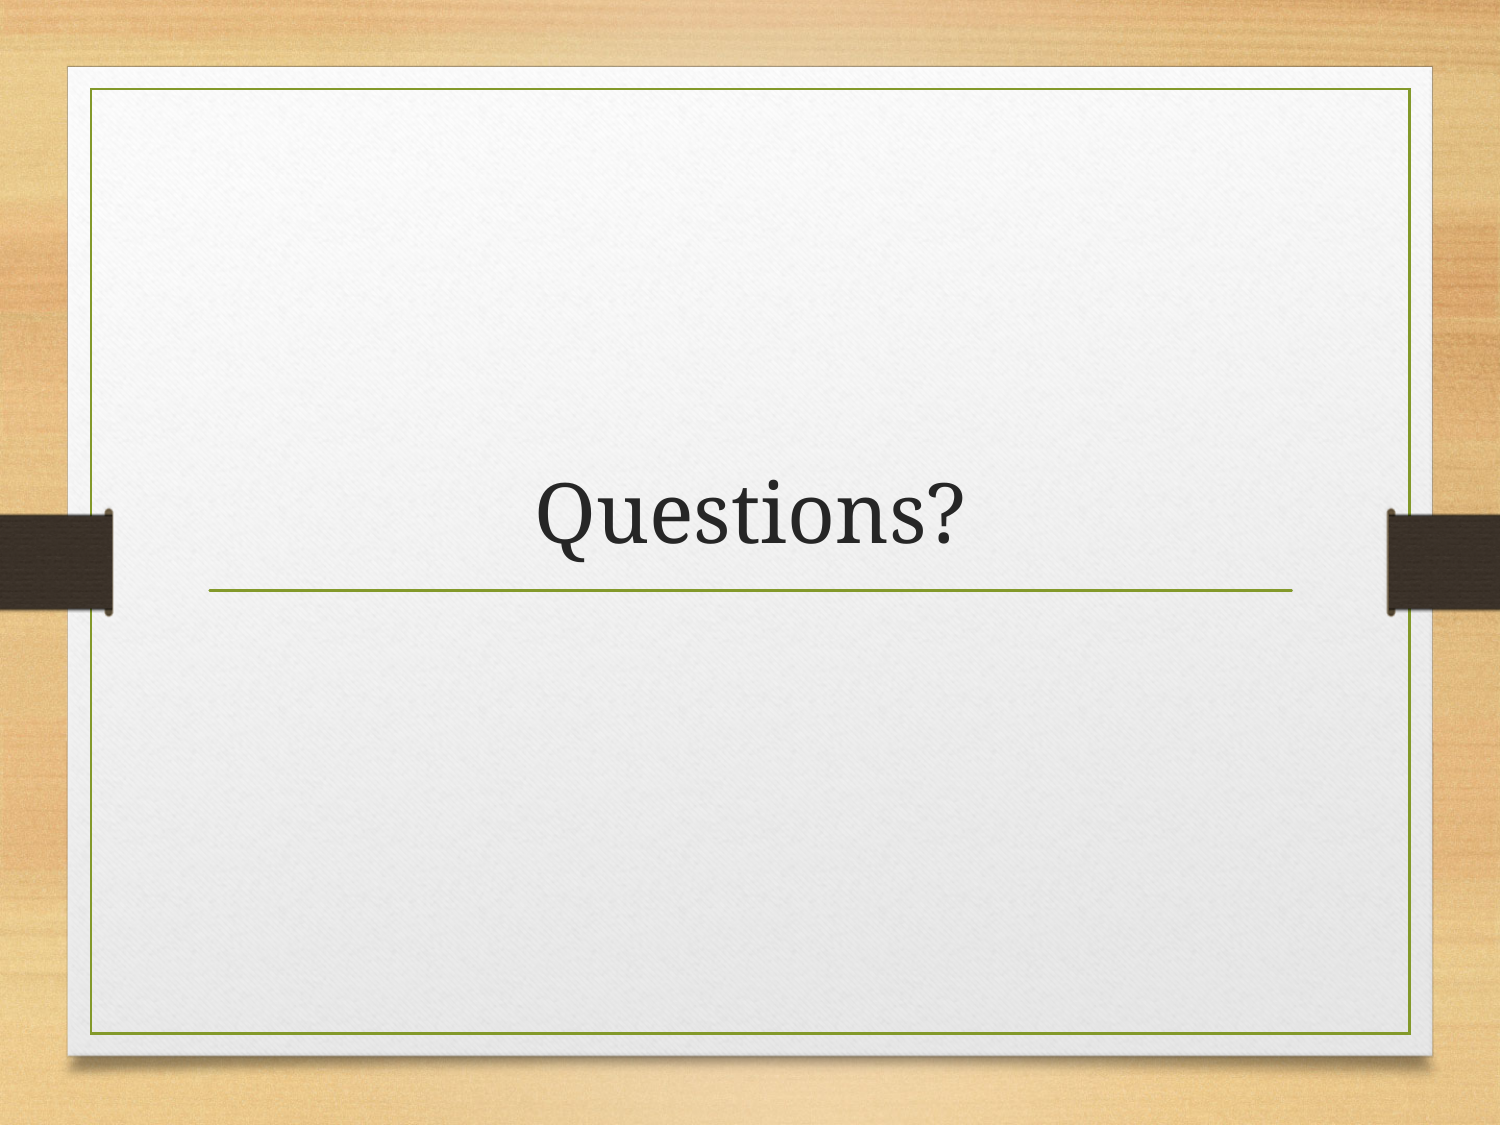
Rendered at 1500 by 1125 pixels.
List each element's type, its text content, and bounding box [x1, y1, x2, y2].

picture [0, 0, 1500, 1125]
title Questions? [209, 269, 1292, 569]
